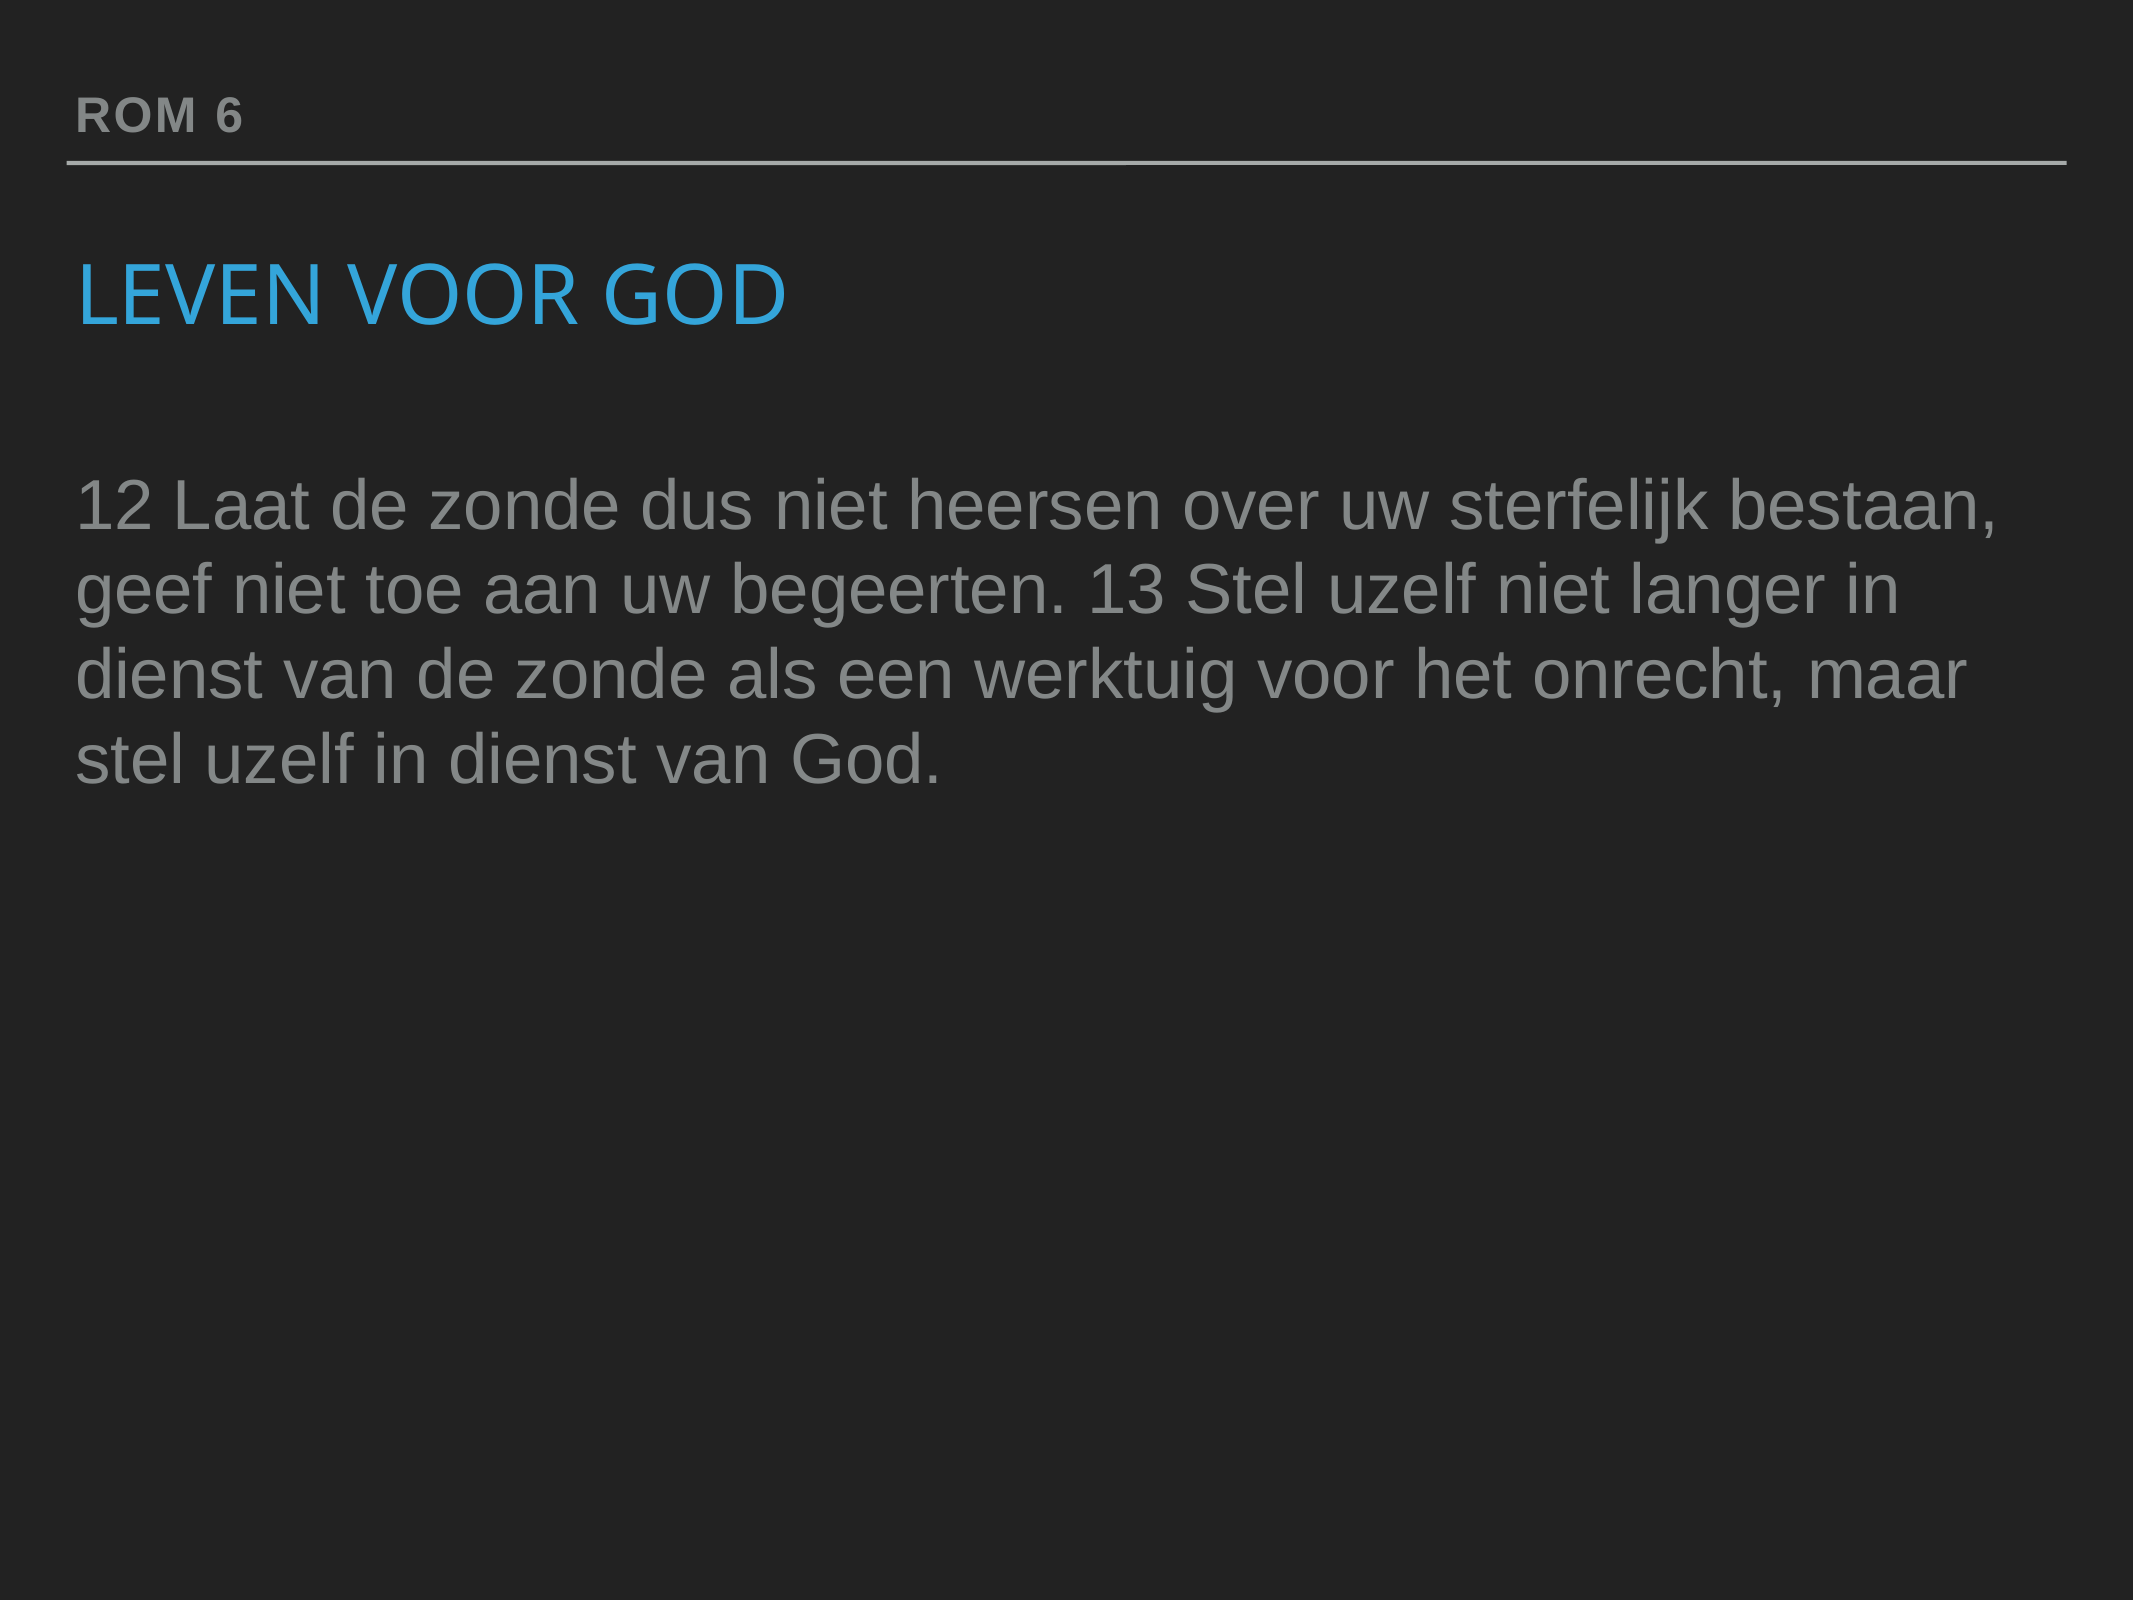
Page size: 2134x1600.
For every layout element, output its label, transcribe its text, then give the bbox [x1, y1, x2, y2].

list 12 Laat de zonde dus niet heersen over uw sterfelijk bestaan, geef niet toe aan uw begeerten. 13 Stel uzelf niet langer in dienst van de zonde als een werktuig voor het onrecht, maar stel uzelf in dienst van God. [66, 449, 2068, 1453]
title Leven voor God [66, 251, 2068, 372]
list Rom 6 [66, 74, 1901, 151]
